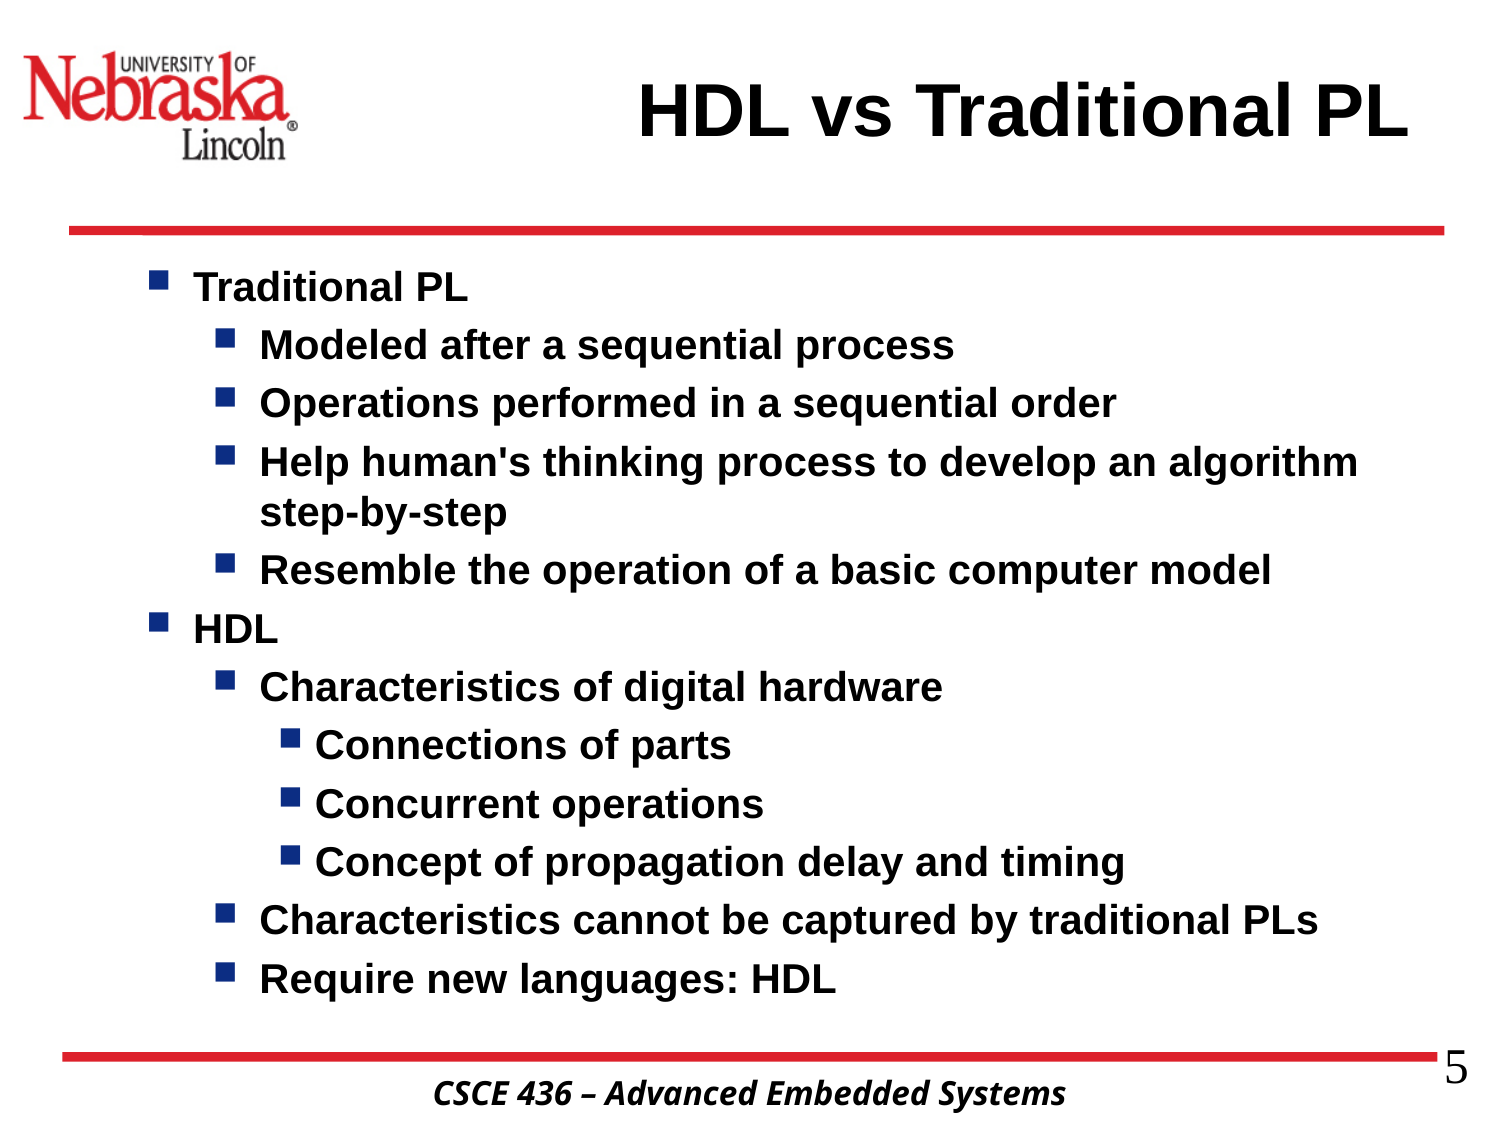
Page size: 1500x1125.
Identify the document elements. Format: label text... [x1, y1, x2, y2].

picture [1, 32, 313, 181]
slide_number 5 [1133, 1025, 1484, 1105]
title HDL vs Traditional PL [313, 12, 1427, 201]
list Traditional PL Modeled after a sequential process Operations performed in a sequential order Help human's thinking process to develop an algorithm step-by-step Resemble the operation of a basic computer model HDL Characteristics of digital hardware Connections of parts Concurrent operations Concept of propagation delay and timing Characteristics cannot be captured by traditional PLs Require new languages: HDL [131, 251, 1466, 962]
